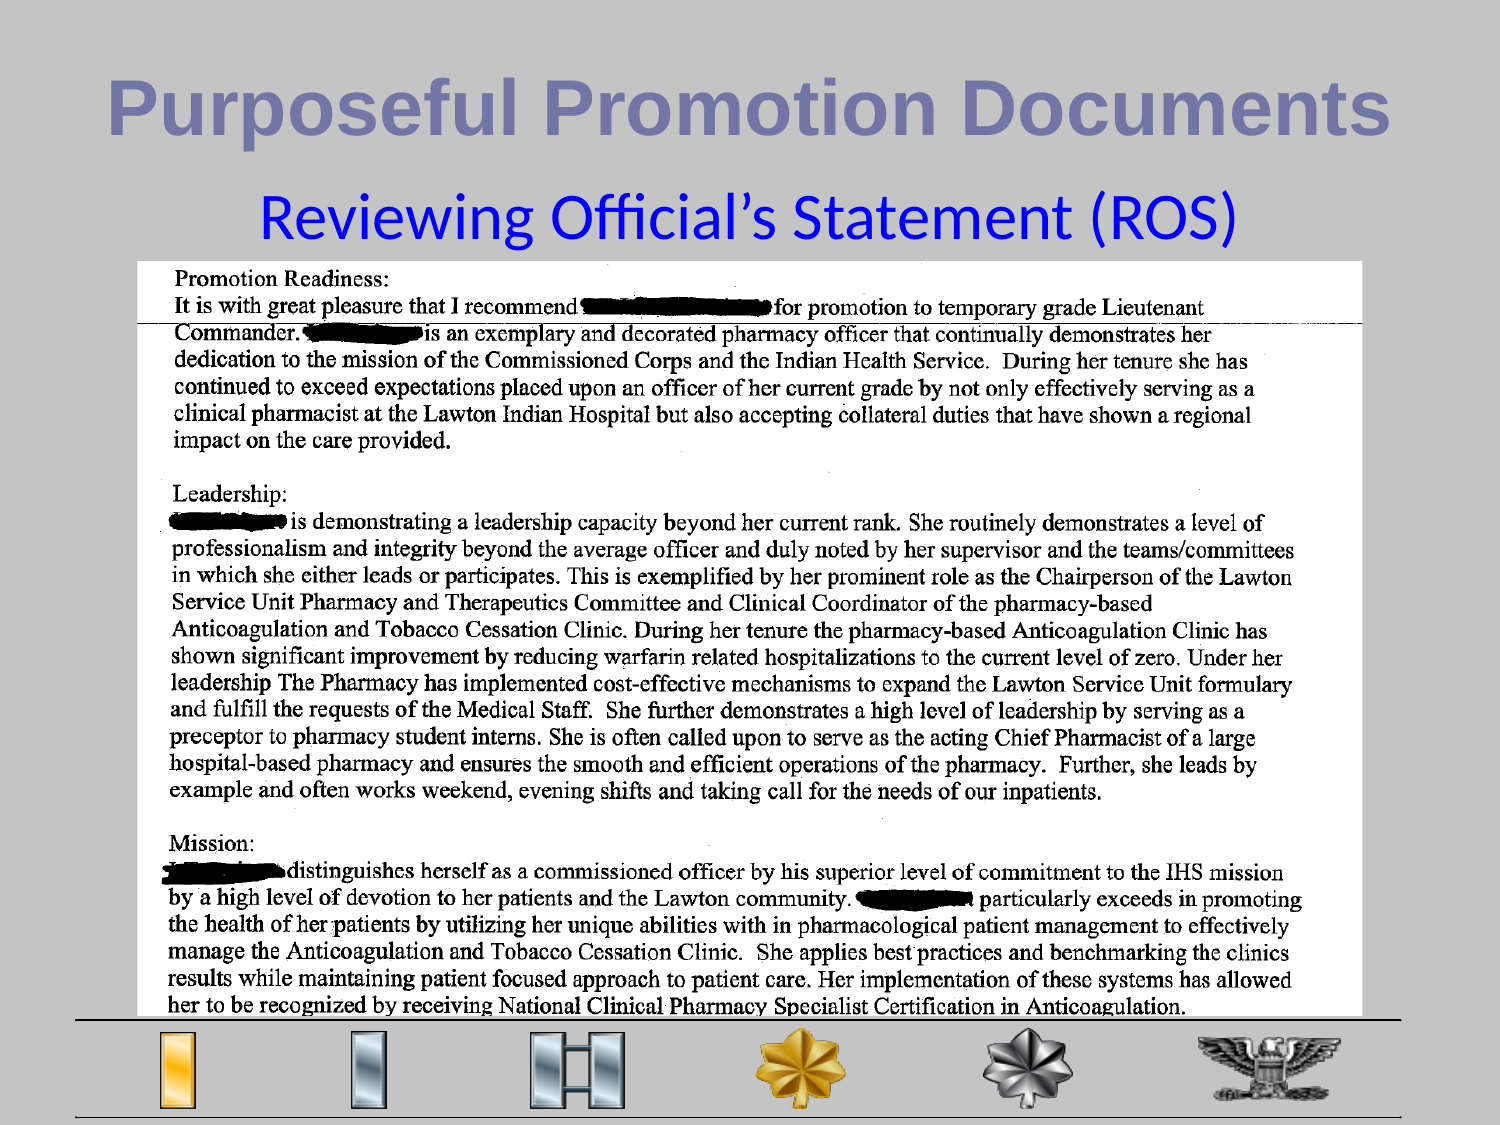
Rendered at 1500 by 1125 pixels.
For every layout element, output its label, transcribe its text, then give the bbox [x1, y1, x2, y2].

title Purposeful Promotion Documents [50, 22, 1450, 186]
picture [137, 261, 1363, 1016]
text_box Reviewing Official’s Statement (ROS) [231, 165, 1269, 259]
